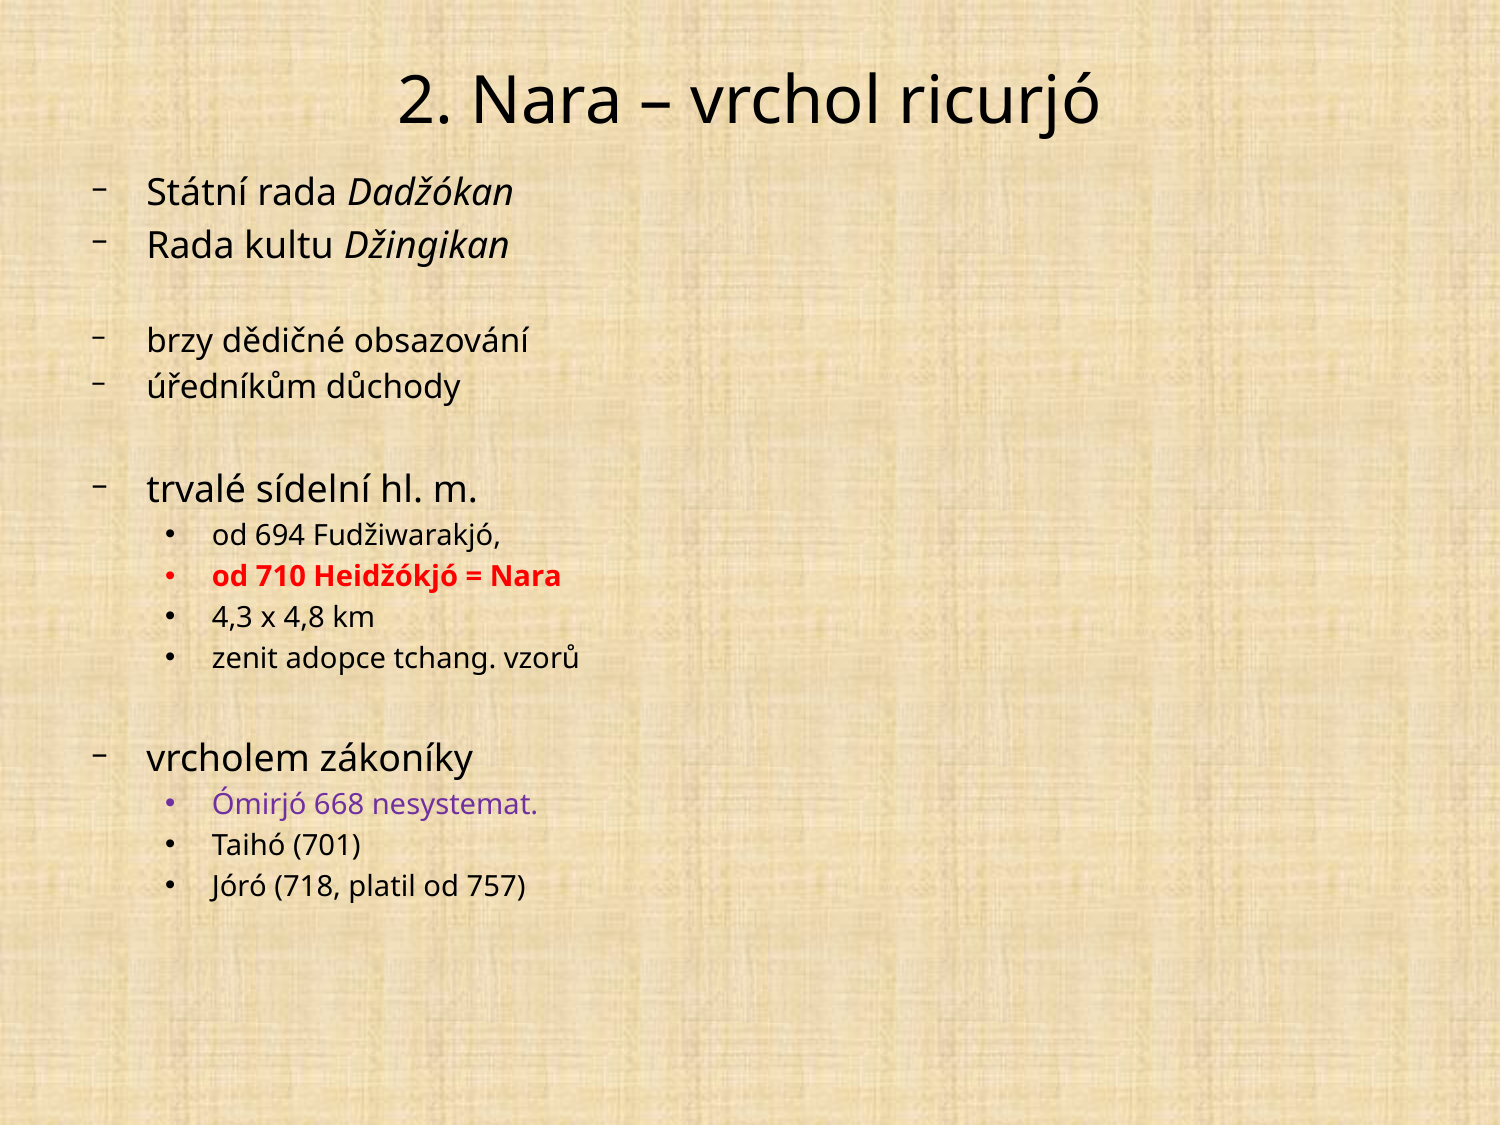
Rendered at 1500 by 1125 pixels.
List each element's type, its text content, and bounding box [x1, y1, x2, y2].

title 2. Nara – vrchol ricurjó [75, 45, 1425, 149]
list Státní rada Dadžókan Rada kultu Džingikan brzy dědičné obsazování úředníkům důchody trvalé sídelní hl. m. od 694 Fudžiwarakjó, od 710 Heidžókjó = Nara 4,3 x 4,8 km zenit adopce tchang. vzorů vrcholem zákoníky Ómirjó 668 nesystemat. Taihó (701) Jóró (718, platil od 757) [75, 160, 609, 1005]
